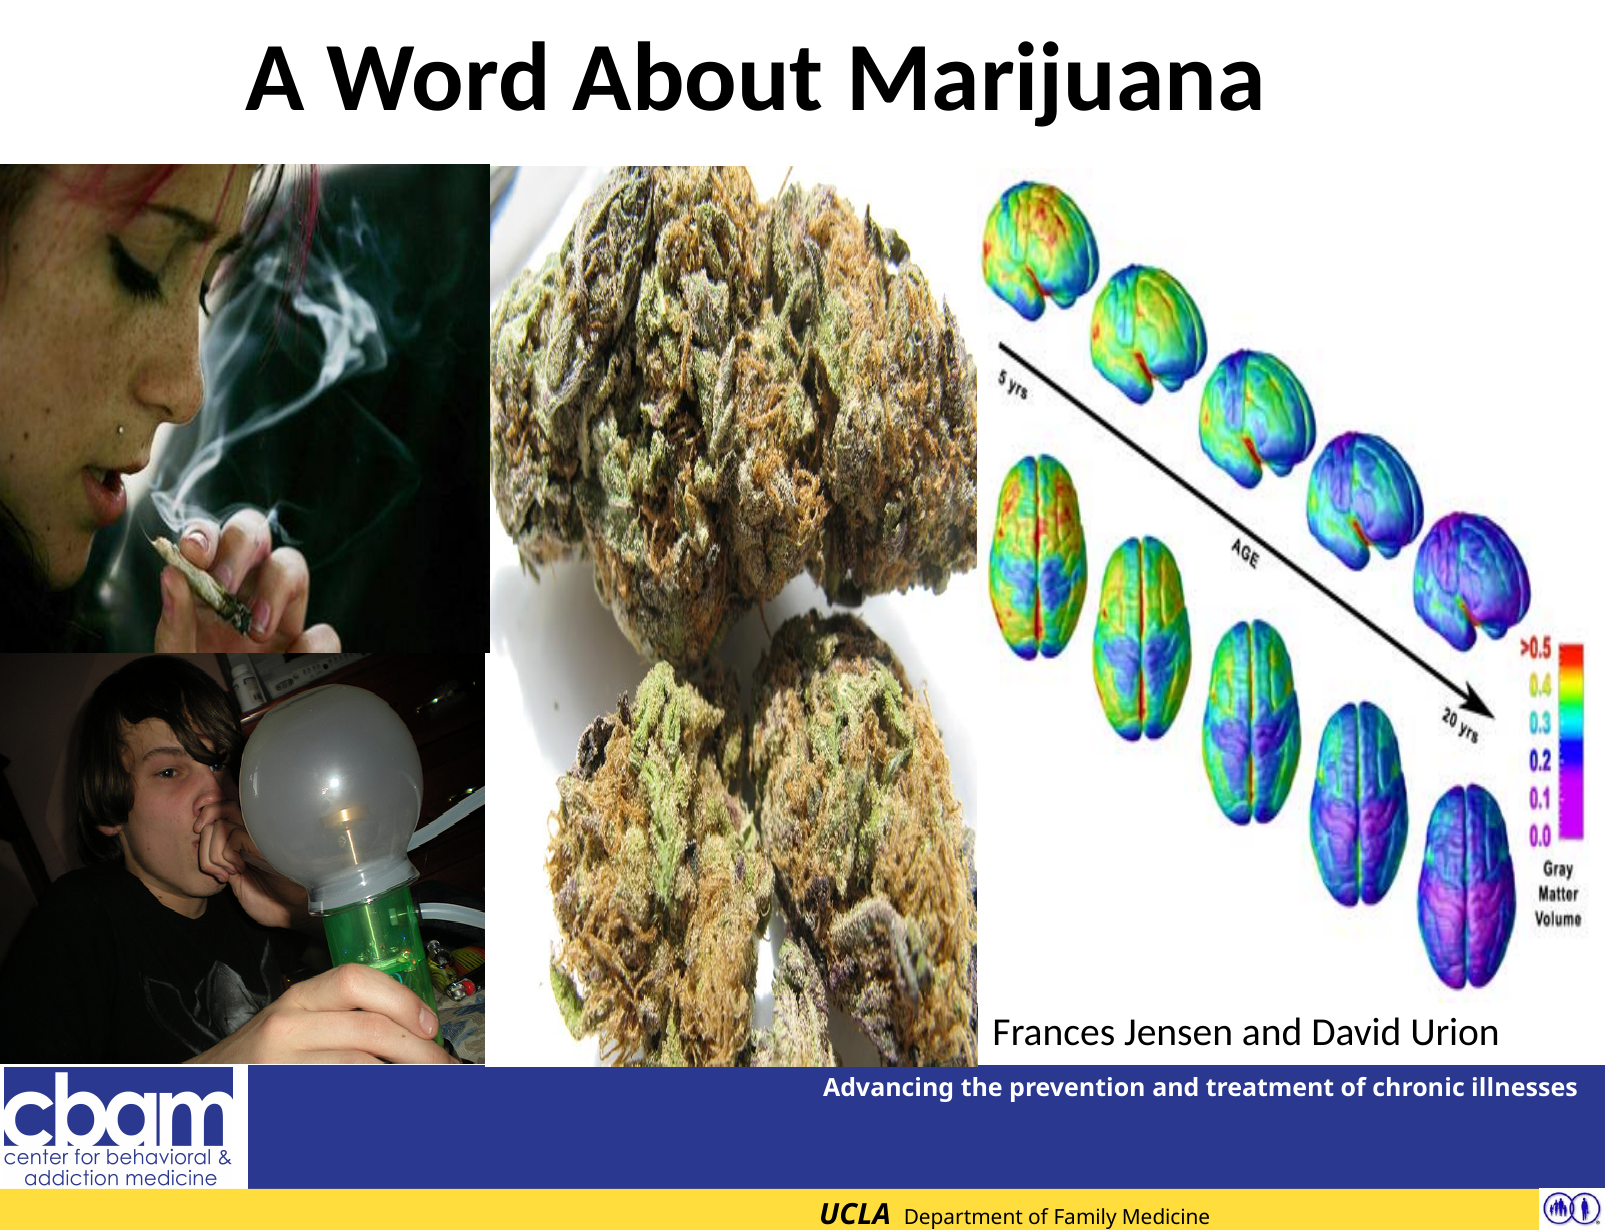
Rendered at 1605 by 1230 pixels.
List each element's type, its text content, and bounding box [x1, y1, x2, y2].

picture [1538, 1188, 1605, 1230]
text_box UCLA Department of Family Medicine [0, 1188, 1537, 1230]
text_box Frances Jensen and David Urion [982, 998, 1605, 1061]
picture [4, 1067, 233, 1187]
text_box Advancing the prevention and treatment of chronic illnesses [248, 1065, 1605, 1188]
picture [0, 164, 1591, 1067]
text_box A Word About Marijuana [80, 0, 1431, 165]
